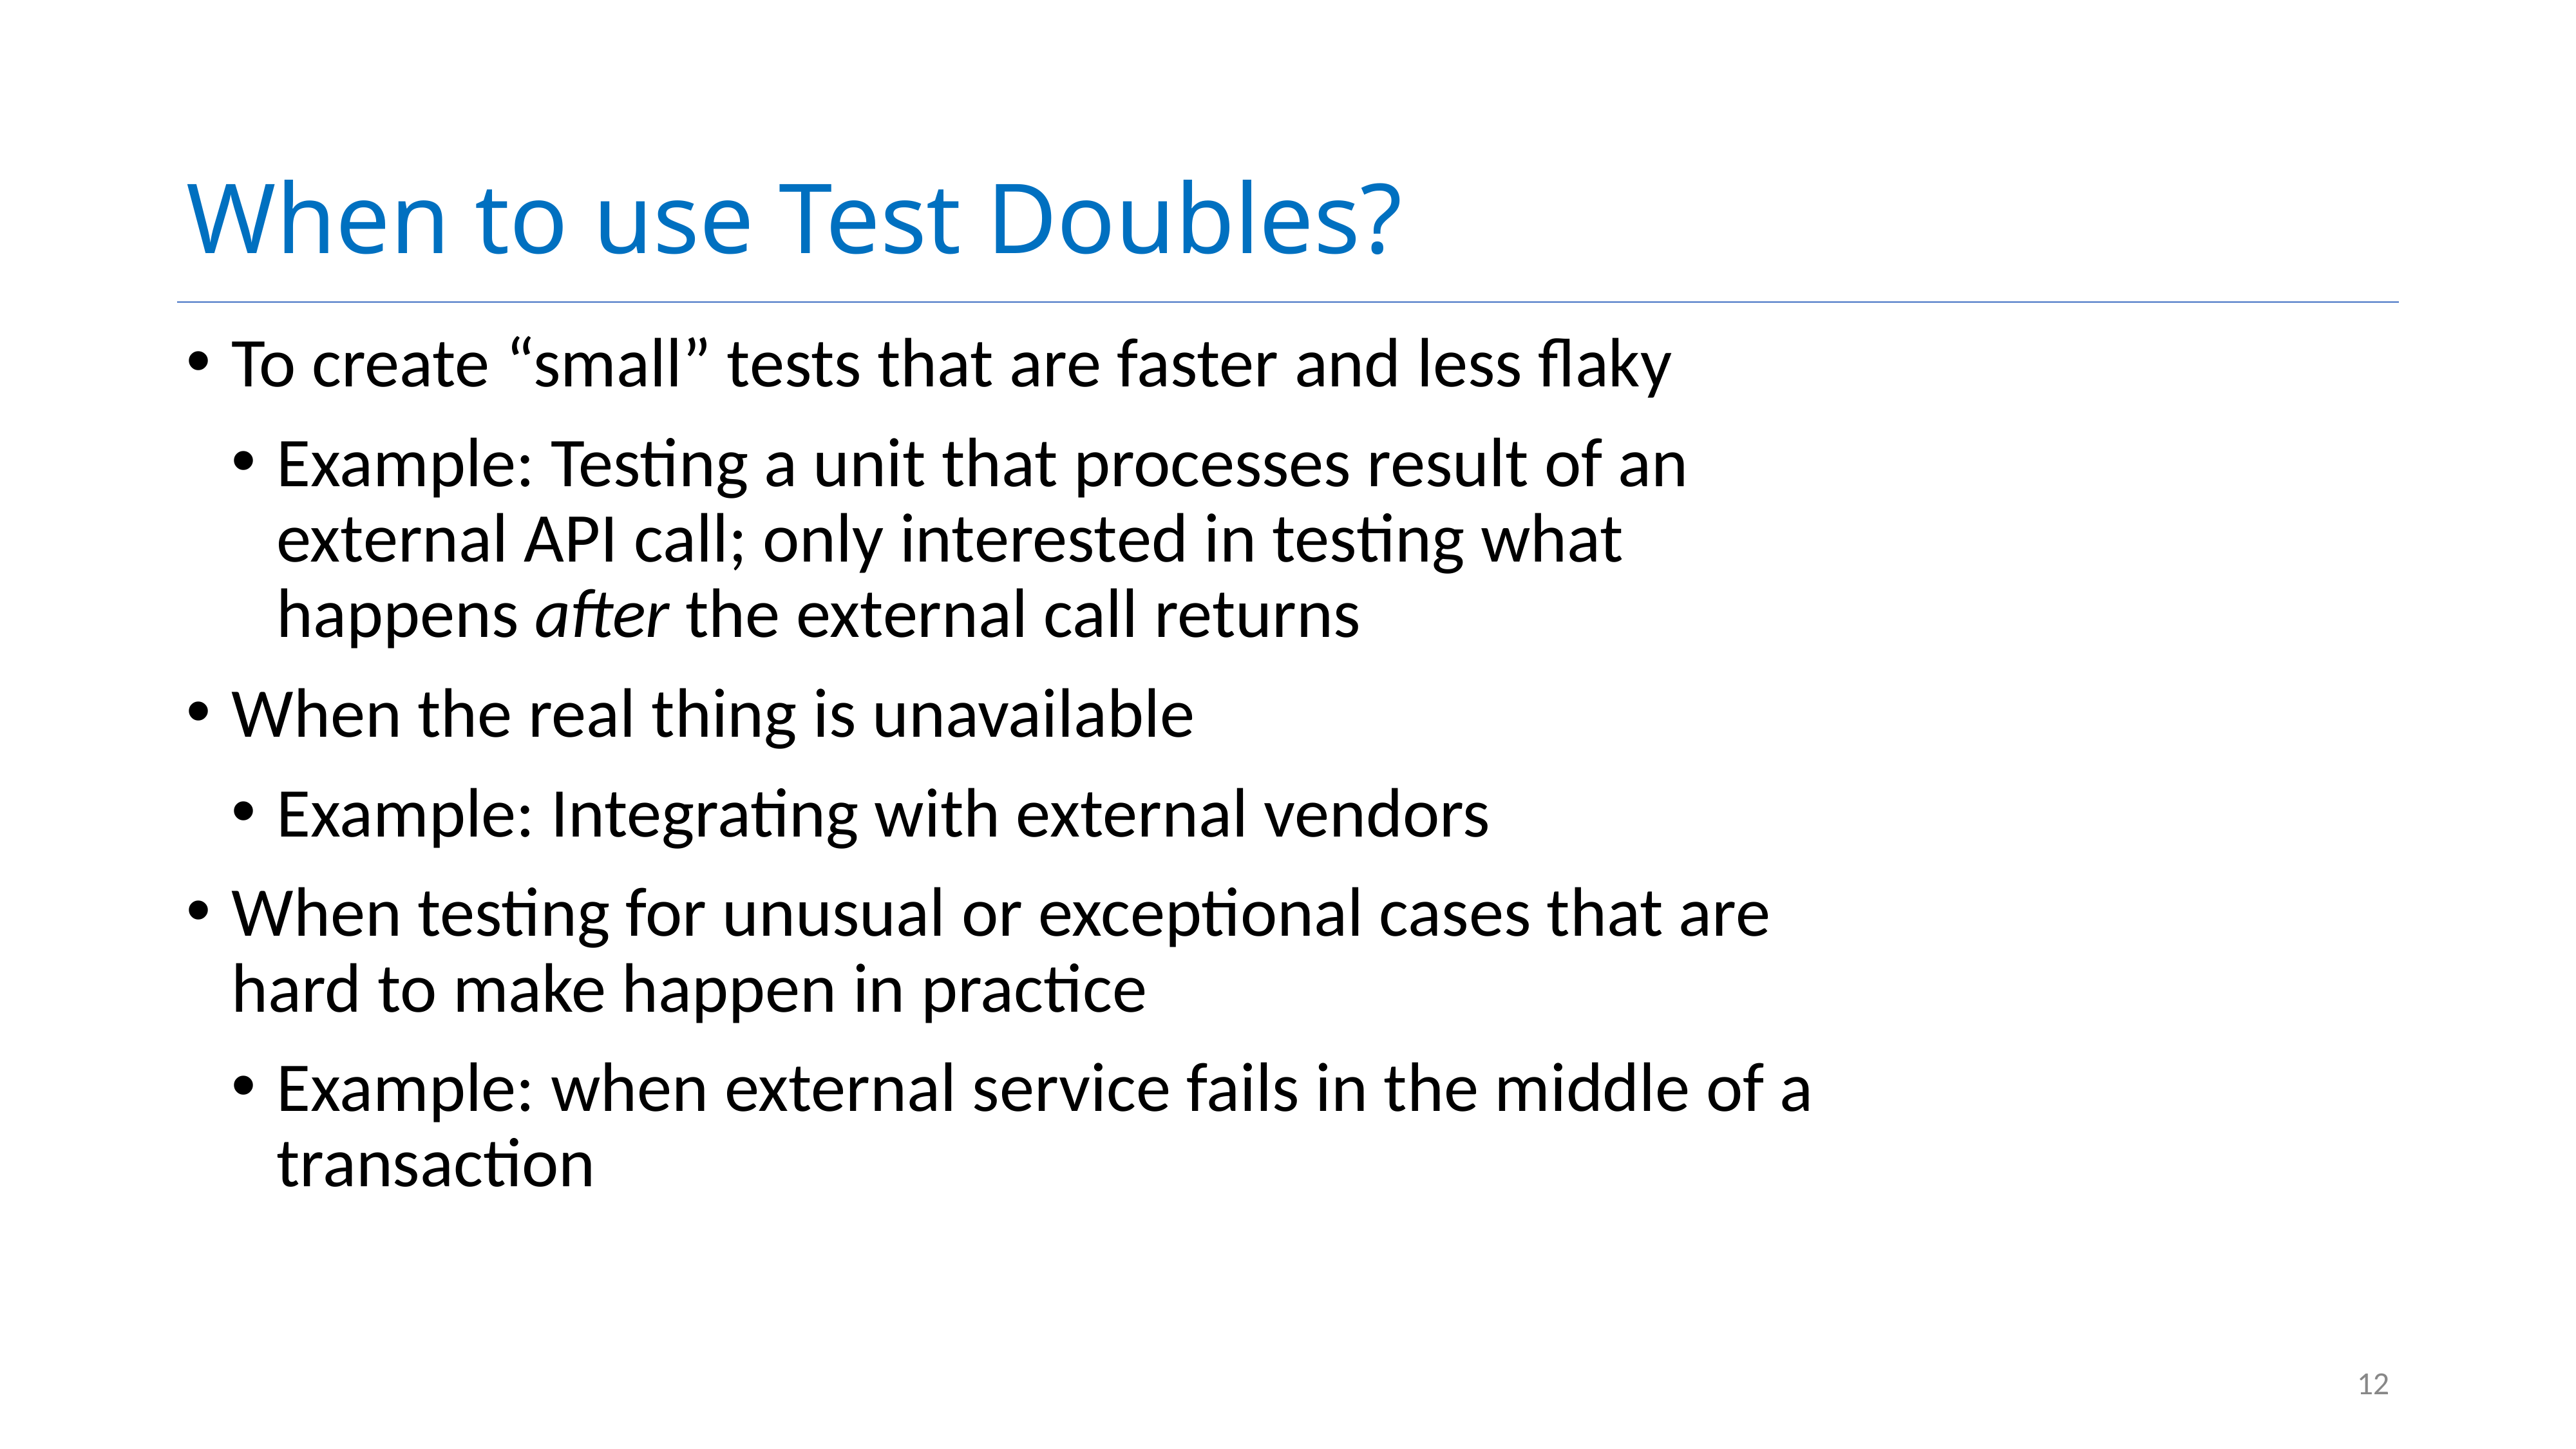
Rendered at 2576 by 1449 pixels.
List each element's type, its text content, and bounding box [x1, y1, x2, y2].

title When to use Test Doubles? [176, 3, 2400, 285]
list To create “small” tests that are faster and less flaky Example: Testing a unit that processes result of an external API call; only interested in testing what happens after the external call returns When the real thing is unavailable Example: Integrating with external vendors When testing for unusual or exceptional cases that are hard to make happen in practice Example: when external service fails in the middle of a transaction [176, 316, 1845, 1238]
slide_number 12 [2344, 1355, 2400, 1408]
